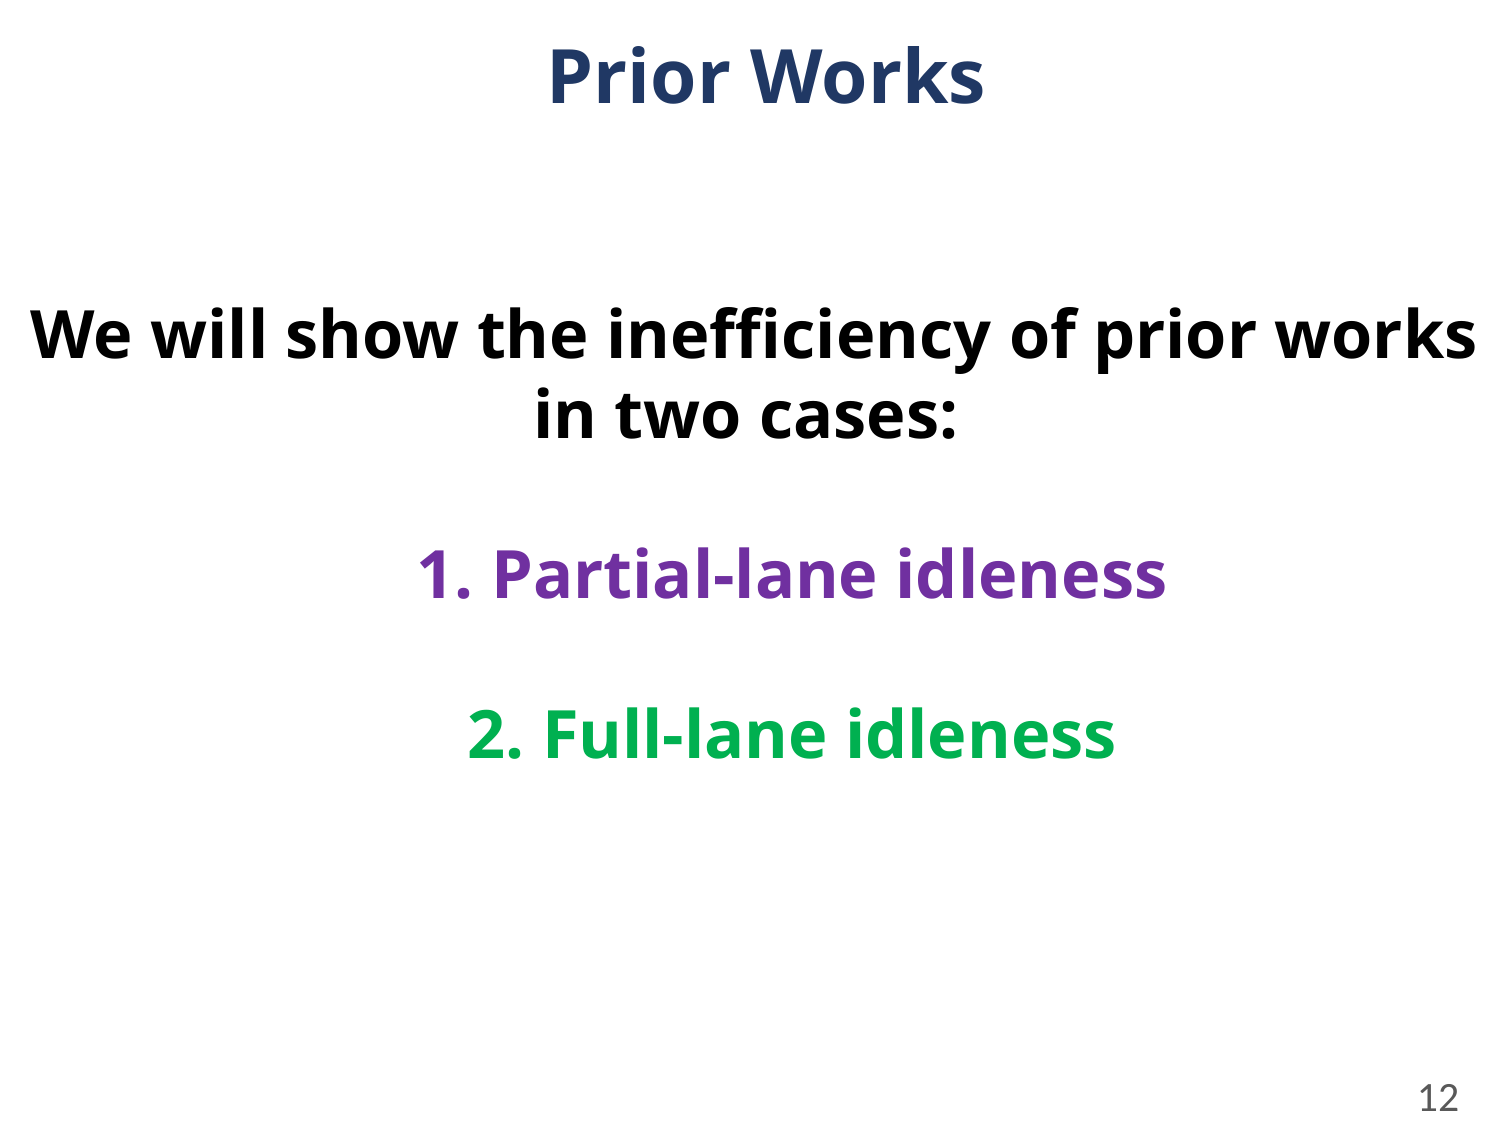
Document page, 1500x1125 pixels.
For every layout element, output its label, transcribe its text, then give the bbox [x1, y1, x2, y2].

slide_number 12 [1136, 1064, 1475, 1125]
text_box We will show the inefficiency of prior works in two cases: Partial-lane idleness Full-lane idleness [9, 284, 1500, 875]
title Prior Works [102, 19, 1431, 139]
